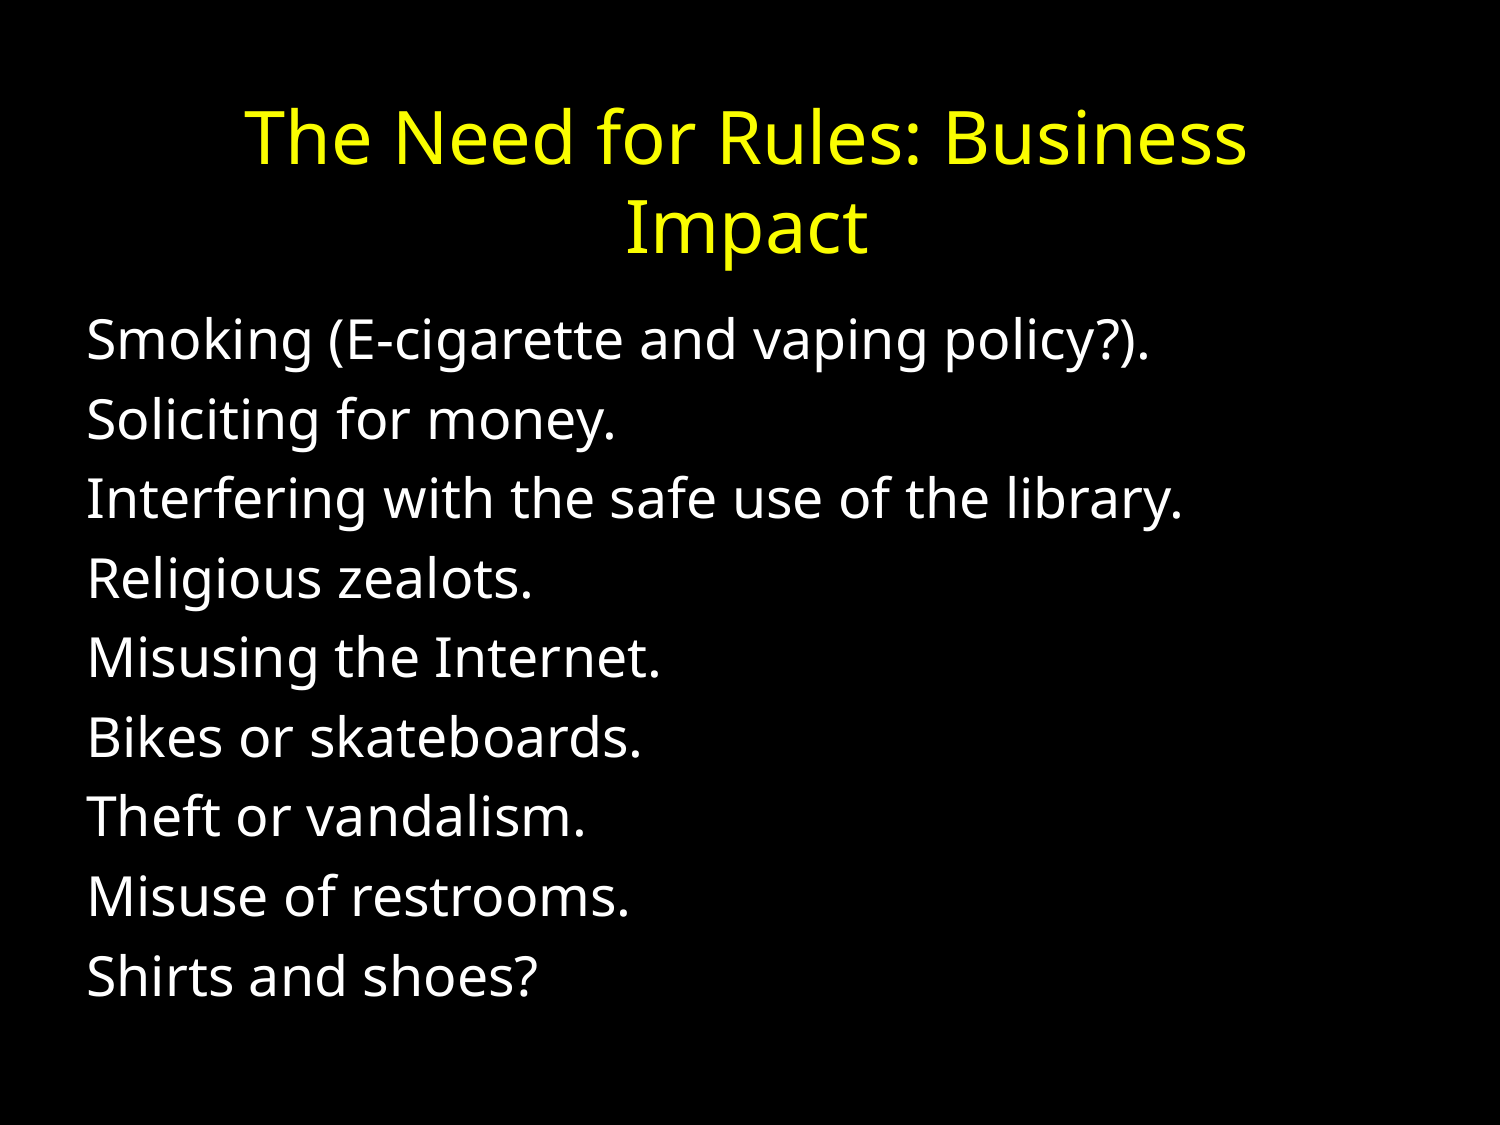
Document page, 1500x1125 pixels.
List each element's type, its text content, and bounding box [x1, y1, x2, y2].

title The Need for Rules: Business Impact [112, 95, 1388, 263]
list Smoking (E-cigarette and vaping policy?). Soliciting for money. Interfering with the safe use of the library. Religious zealots. Misusing the Internet. Bikes or skateboards. Theft or vandalism. Misuse of restrooms. Shirts and shoes? [72, 295, 1448, 1041]
